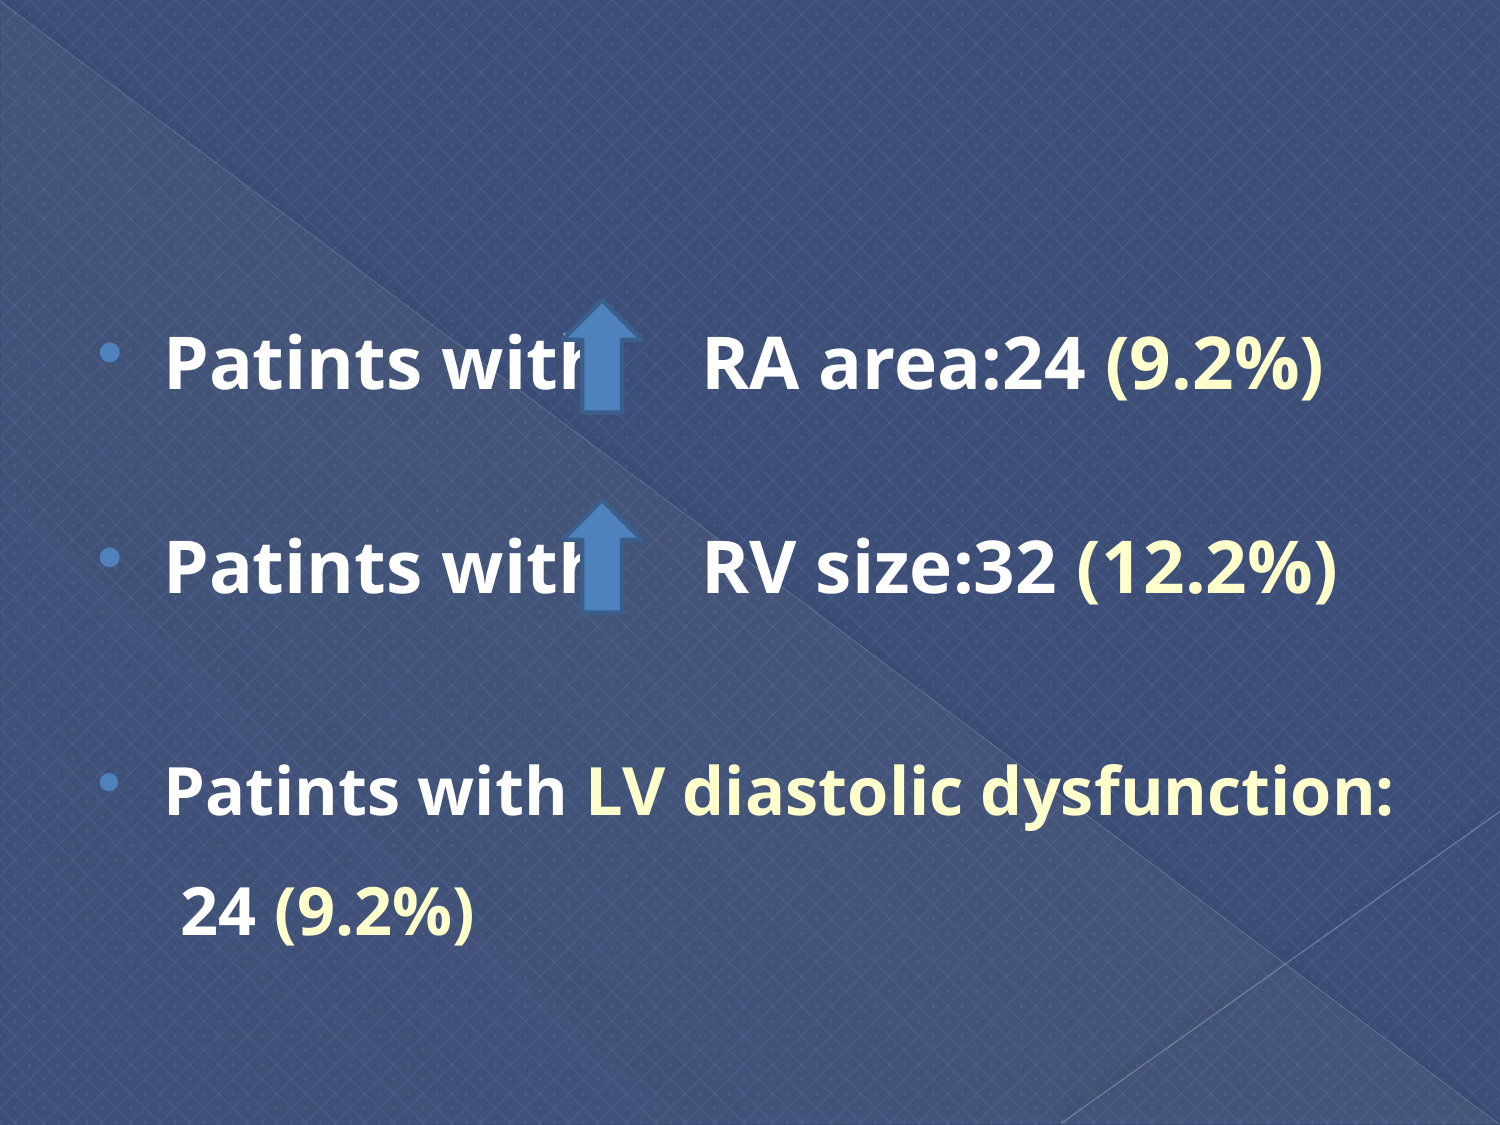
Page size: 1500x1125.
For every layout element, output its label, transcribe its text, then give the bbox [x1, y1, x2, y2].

text_box [560, 497, 644, 615]
list Patints with RA area:24 (9.2%) Patints with RV size:32 (12.2%) Patints with LV diastolic dysfunction: 24 (9.2%) [75, 308, 1425, 1059]
text_box [560, 297, 644, 415]
